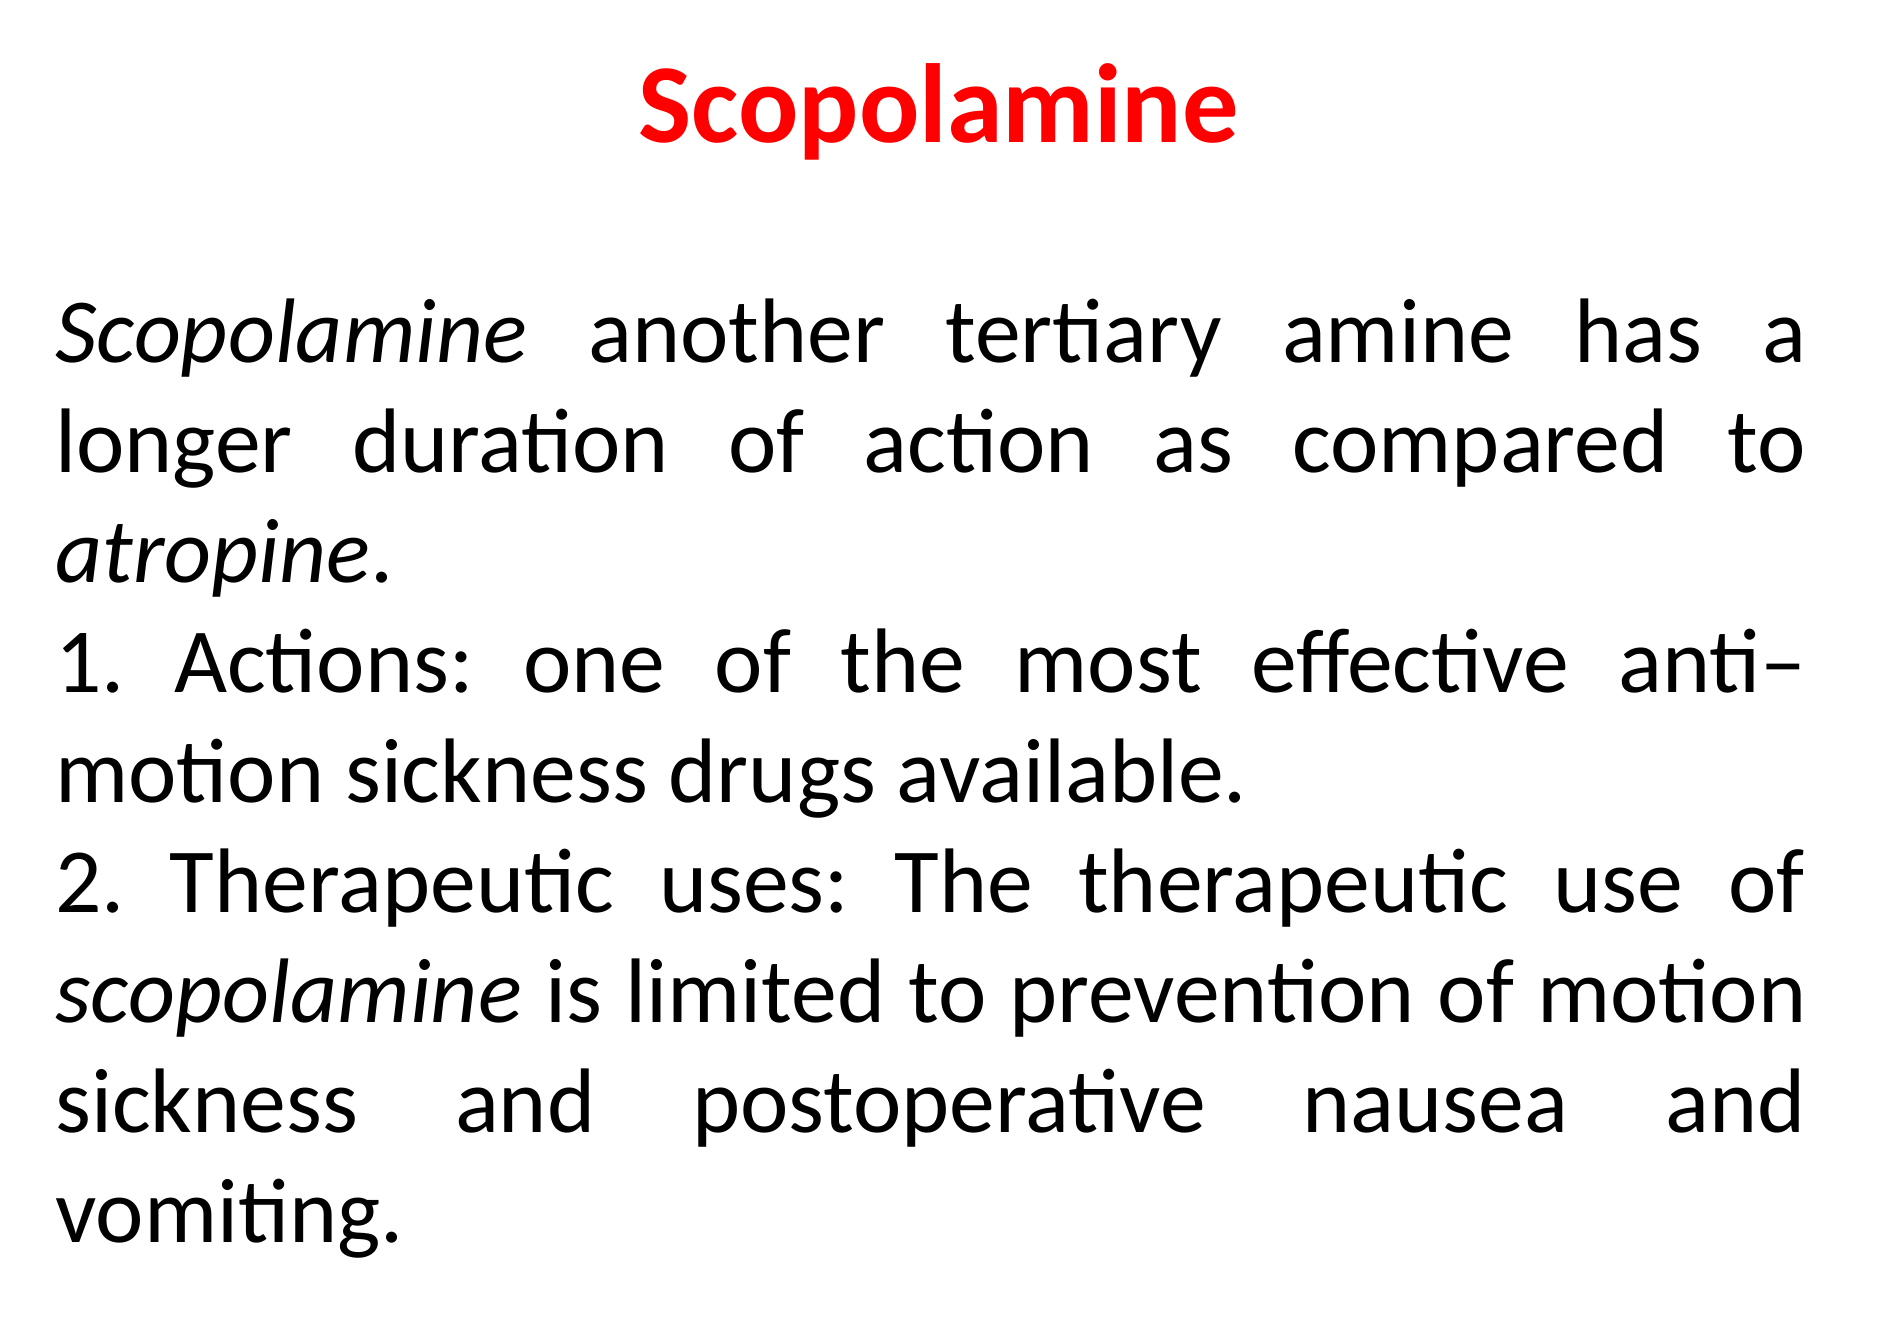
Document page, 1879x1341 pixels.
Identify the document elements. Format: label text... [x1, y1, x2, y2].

text_box Scopolamine another tertiary amine has a longer duration of action as compared to atropine. 1. Actions: one of the most effective anti–motion sickness drugs available. 2. Therapeutic uses: The therapeutic use of scopolamine is limited to prevention of motion sickness and postoperative nausea and vomiting. [36, 262, 1827, 1271]
title Scopolamine [93, 53, 1785, 262]
